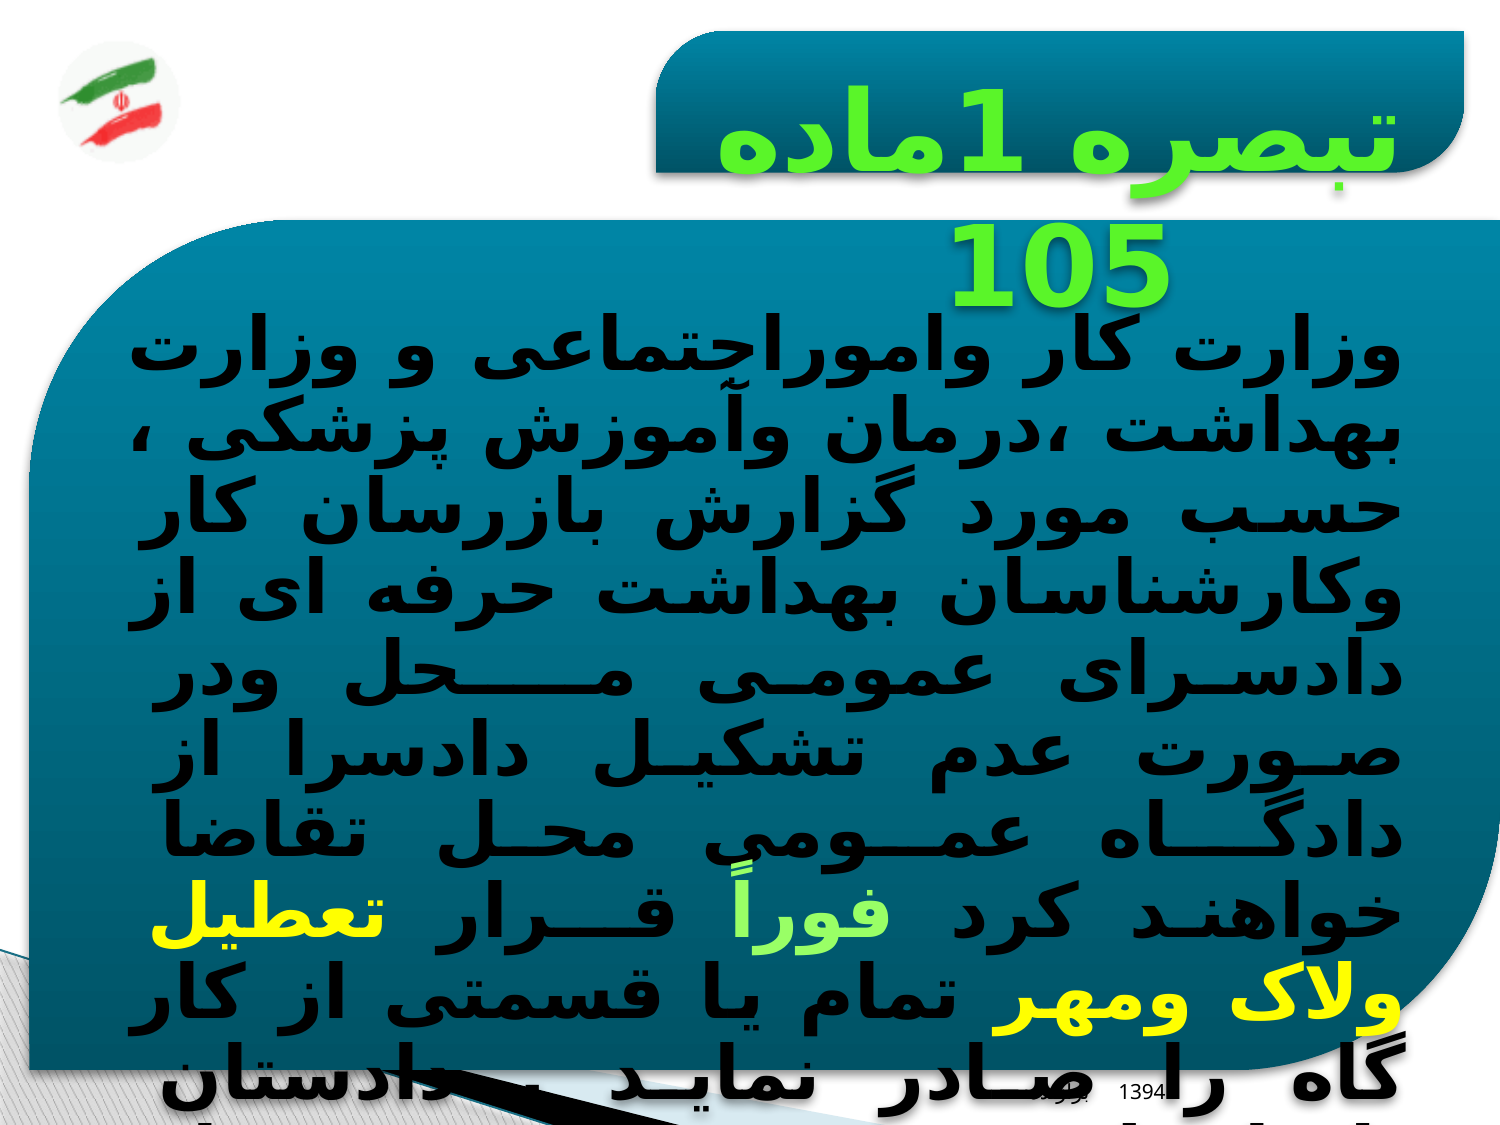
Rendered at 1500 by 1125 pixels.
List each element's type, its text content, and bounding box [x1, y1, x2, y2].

picture [52, 35, 185, 168]
footer برازنده [718, 1084, 1105, 1112]
text_box تبصره 1ماده 105 [655, 30, 1465, 173]
slide_number 1394 [1105, 1051, 1419, 1112]
text_box وزارت کار واموراجتماعی و وزارت بهداشت ،درمان وآموزش پزشکی ، حسب مورد گزارش بازرسان کار وکارشناسان بهداشت حرفه ای از دادسرای عمومی مـــــحل ودر صورت عدم تشکیل دادسرا از دادگــاه عمـومی محل تقاضا خواهند کرد فوراً قــرار تعطیل ولاک ومهر تمام یا قسمتی از کار گاه را صادر نماید . دادستان بلافاصله نسبت به صدور قرار اقدام و قرار مذکور پس از ابلاغ قابل اجراست. [29, 219, 1500, 1071]
